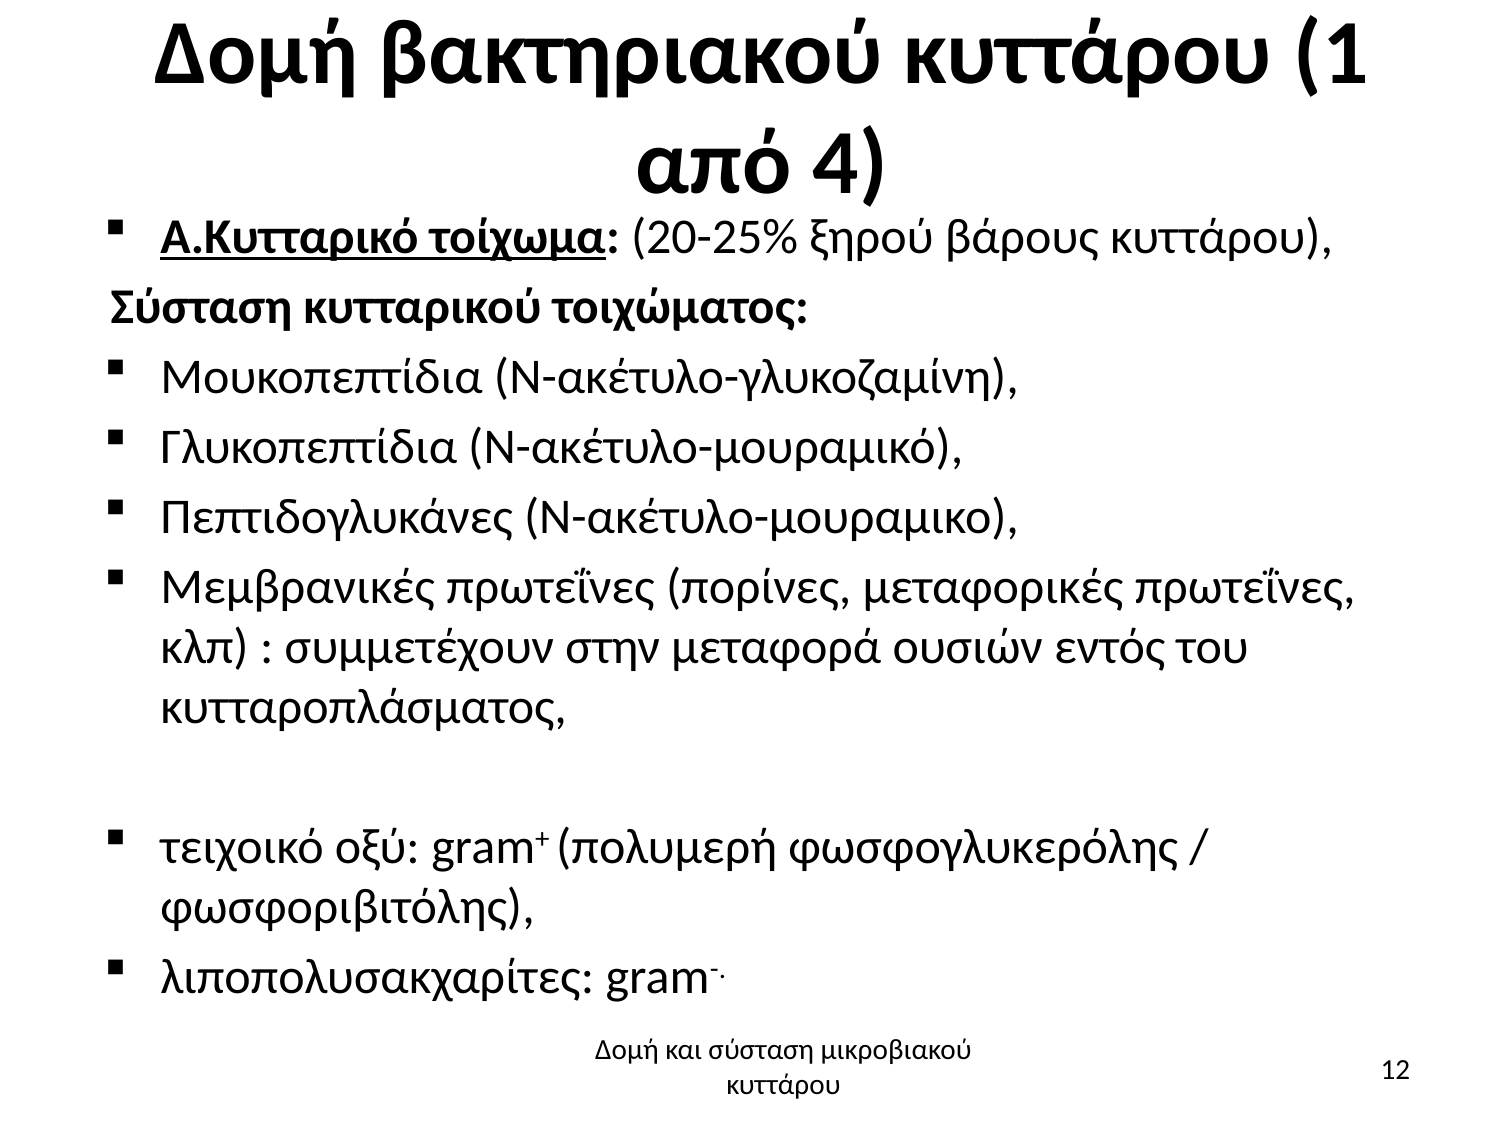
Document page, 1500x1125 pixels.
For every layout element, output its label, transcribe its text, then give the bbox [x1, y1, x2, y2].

text_box Δομή και σύσταση μικροβιακού κυττάρου [521, 1023, 1046, 1106]
text_box 12 [1074, 1042, 1425, 1103]
title Δομή βακτηριακού κυττάρου (1 από 4) [76, 7, 1447, 197]
text_box Α.Κυτταρικό τοίχωμα: (20-25% ξηρού βάρους κυττάρου), Σύσταση κυτταρικού τοιχώματος: Μουκοπεπτίδια (N-ακέτυλο-γλυκοζαμίνη), Γλυκοπεπτίδια (Ν-ακέτυλο-μουραμικό), Πεπτιδογλυκάνες (Ν-ακέτυλο-μουραμικο), Μεμβρανικές πρωτεΐνες (πορίνες, μεταφορικές πρωτεΐνες, κλπ) : συμμετέχουν στην μεταφορά ουσιών εντός του κυτταροπλάσματος, τειχοικό οξύ: gram+ (πολυμερή φωσφογλυκερόλης / φωσφοριβιτόλης), λιποπολυσακχαρίτες: gram-. [89, 196, 1438, 1035]
